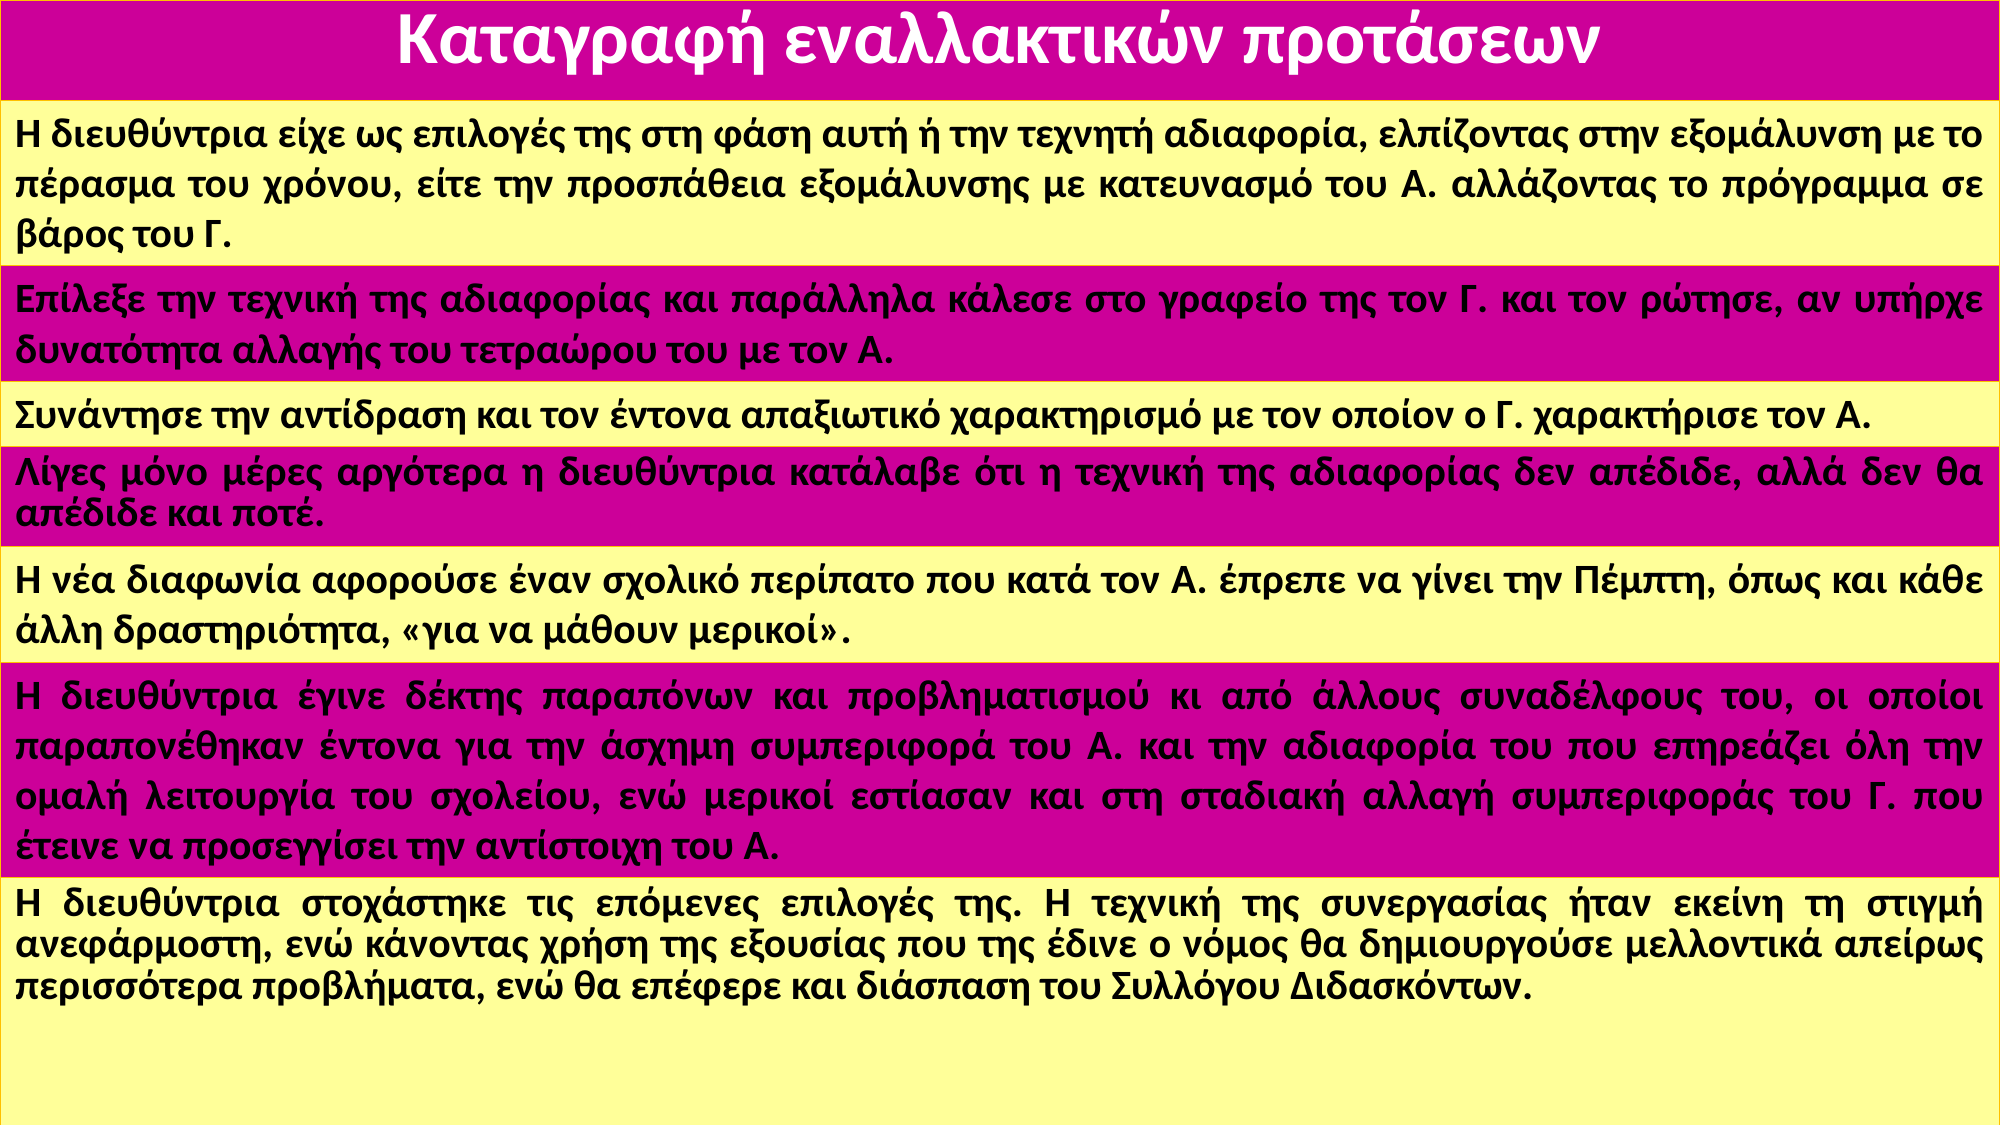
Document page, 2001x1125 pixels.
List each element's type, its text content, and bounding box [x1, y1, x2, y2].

table_cell Η διευθύντρια έγινε δέκτης παραπόνων και προβληματισμού κι από άλλους συναδέλφους του, οι οποίοι παραπονέθηκαν έντονα για την άσχημη συμπεριφορά του Α. και την αδιαφορία του που επηρεάζει όλη την ομαλή λειτουργία του σχολείου, ενώ μερικοί εστίασαν και στη σταδιακή αλλαγή συμπεριφοράς του Γ. που έτεινε να προσεγγίσει την αντίστοιχη του Α. [1, 663, 1999, 877]
table_cell Επίλεξε την τεχνική της αδιαφορίας και παράλληλα κάλεσε στο γραφείο της τον Γ. και τον ρώτησε, αν υπήρχε δυνατότητα αλλαγής του τετραώρου του με τον Α. [1, 266, 1999, 381]
table_cell Συνάντησε την αντίδραση και τον έντονα απαξιωτικό χαρακτηρισμό με τον οποίον ο Γ. χαρακτήρισε τον Α. [1, 382, 1999, 446]
table_cell Η νέα διαφωνία αφορούσε έναν σχολικό περίπατο που κατά τον Α. έπρεπε να γίνει την Πέμπτη, όπως και κάθε άλλη δραστηριότητα, «για να μάθουν μερικοί». [1, 547, 1999, 662]
table_cell Η διευθύντρια στοχάστηκε τις επόμενες επιλογές της. Η τεχνική της συνεργασίας ήταν εκείνη τη στιγμή ανεφάρμοστη, ενώ κάνοντας χρήση της εξουσίας που της έδινε ο νόμος θα δημιουργούσε μελλοντικά απείρως περισσότερα προβλήματα, ενώ θα επέφερε και διάσπαση του Συλλόγου Διδασκόντων. [1, 878, 1999, 1125]
table_header Καταγραφή εναλλακτικών προτάσεων [1, 1, 1999, 100]
table_cell Λίγες μόνο μέρες αργότερα η διευθύντρια κατάλαβε ότι η τεχνική της αδιαφορίας δεν απέδιδε, αλλά δεν θα απέδιδε και ποτέ. [1, 447, 1999, 546]
table_cell Η διευθύντρια είχε ως επιλογές της στη φάση αυτή ή την τεχνητή αδιαφορία, ελπίζοντας στην εξομάλυνση με το πέρασμα του χρόνου, είτε την προσπάθεια εξομάλυνσης με κατευνασμό του Α. αλλάζοντας το πρόγραμμα σε βάρος του Γ. [1, 101, 1999, 265]
